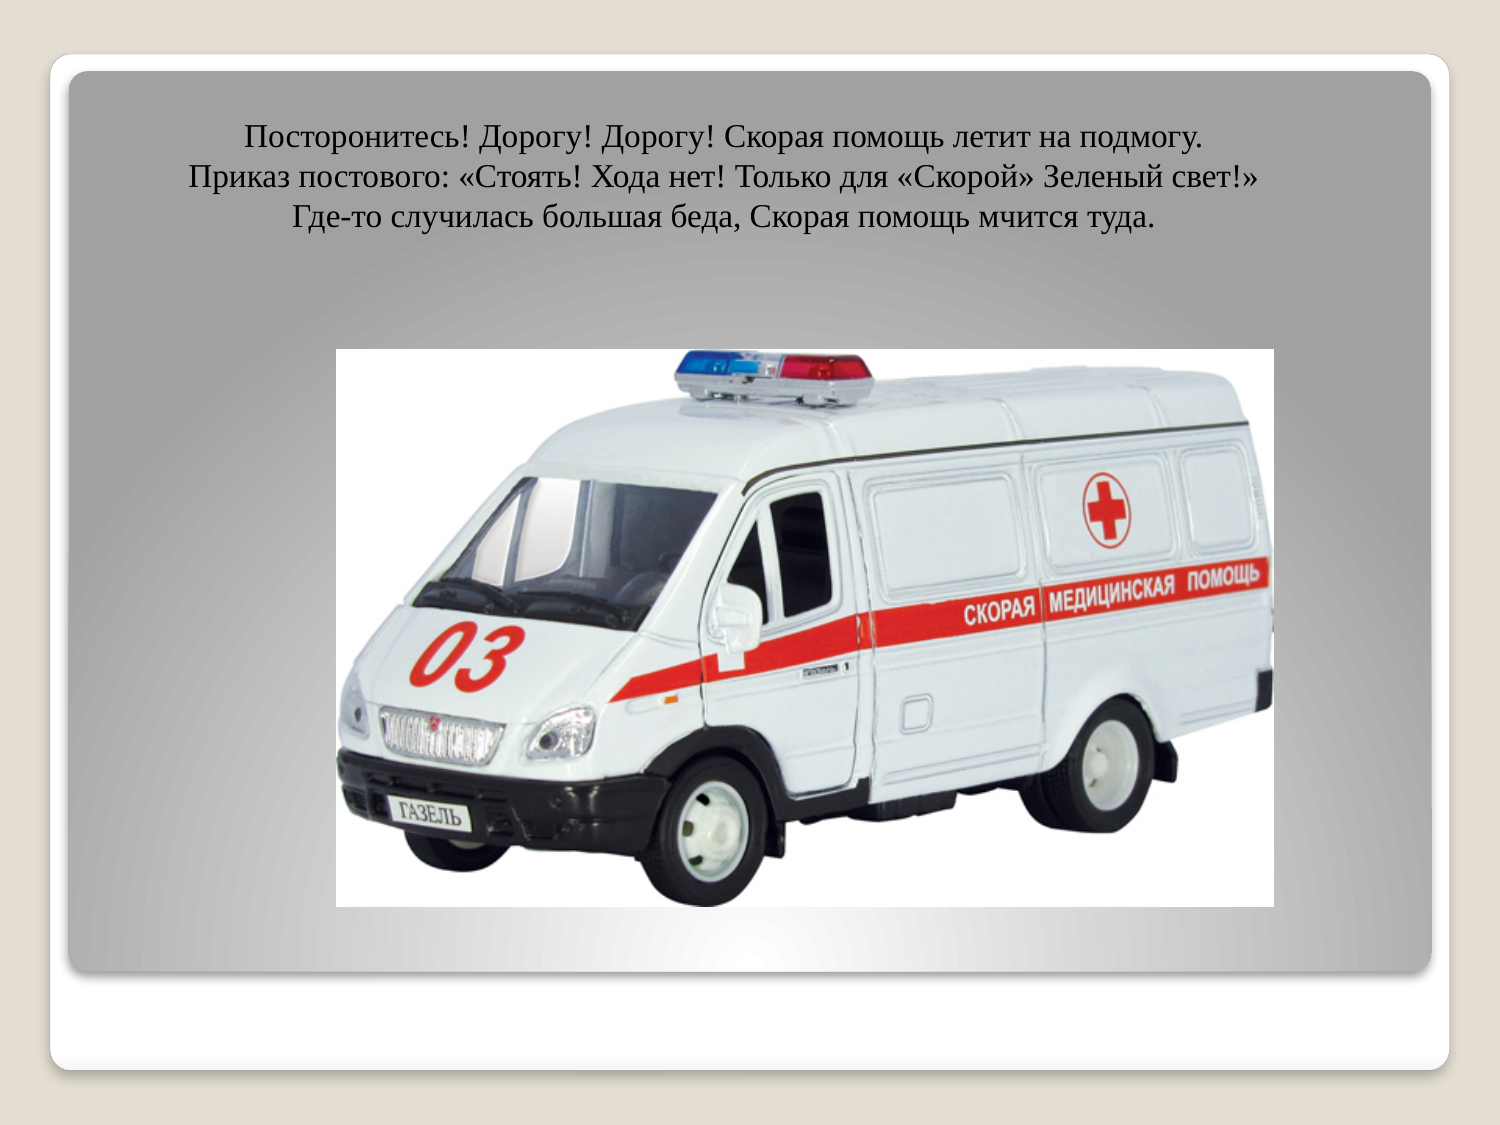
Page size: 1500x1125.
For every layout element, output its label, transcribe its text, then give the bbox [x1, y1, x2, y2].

title Посторонитесь! Дорогу! Дорогу! Скорая помощь летит на подмогу. Приказ постового: «Стоять! Хода нет! Только для «Скорой» Зеленый свет!» Где-то случилась большая беда, Скорая помощь мчится туда. [53, 160, 1396, 282]
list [336, 349, 1275, 907]
